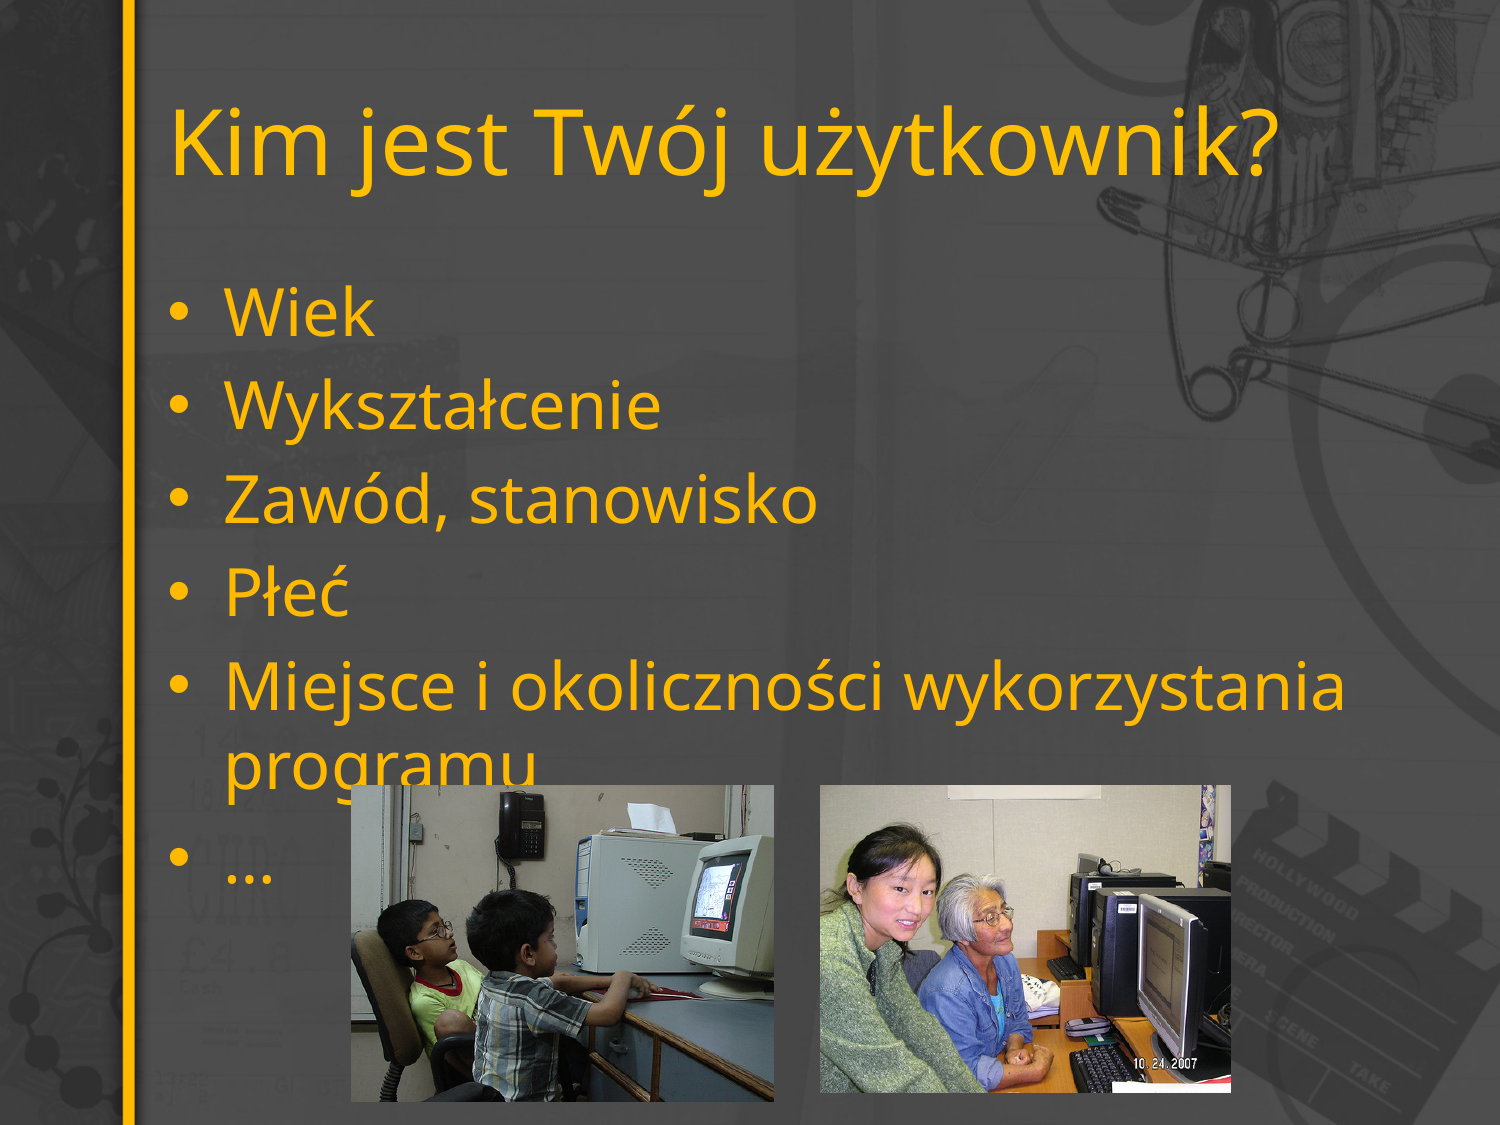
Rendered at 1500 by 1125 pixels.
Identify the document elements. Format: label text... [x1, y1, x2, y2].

list Wiek Wykształcenie Zawód, stanowisko Płeć Miejsce i okoliczności wykorzystania programu … [152, 262, 1465, 1102]
title Kim jest Twój użytkownik? [152, 45, 1465, 233]
picture [0, 0, 1500, 1125]
